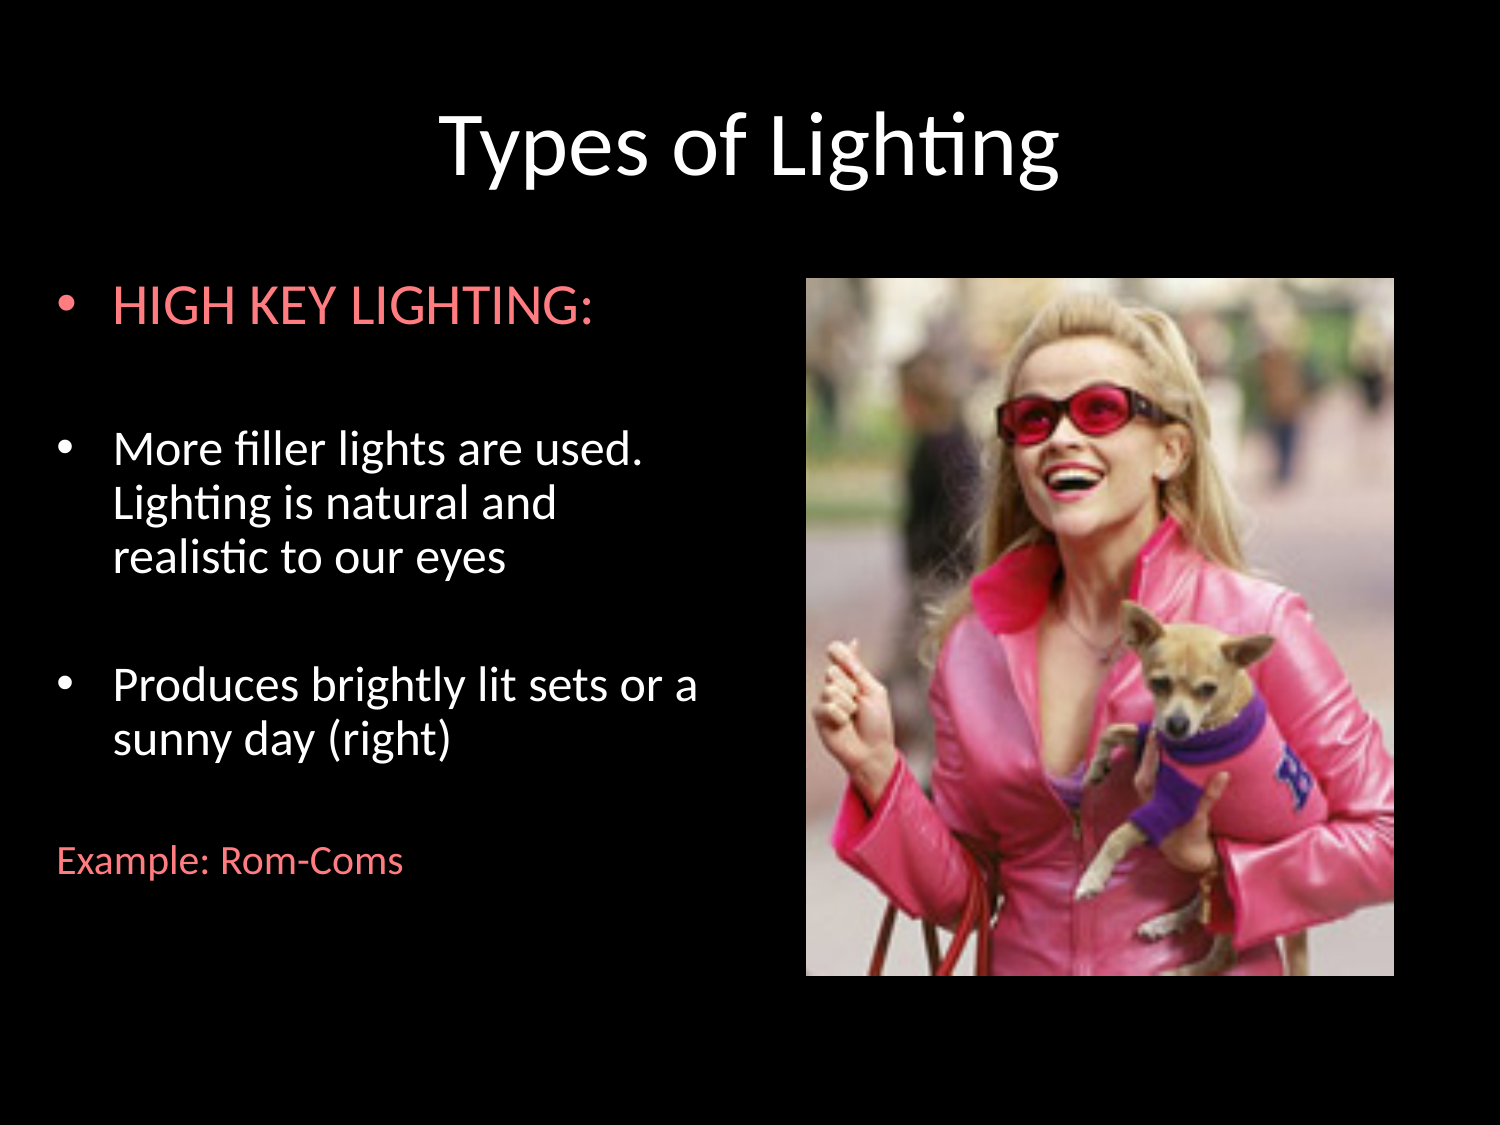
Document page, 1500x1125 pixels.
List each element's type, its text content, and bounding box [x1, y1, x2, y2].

title Types of Lighting [75, 45, 1425, 233]
picture [806, 278, 1394, 977]
list HIGH KEY LIGHTING: More filler lights are used. Lighting is natural and realistic to our eyes Produces brightly lit sets or a sunny day (right) Example: Rom-Coms [41, 267, 739, 1010]
